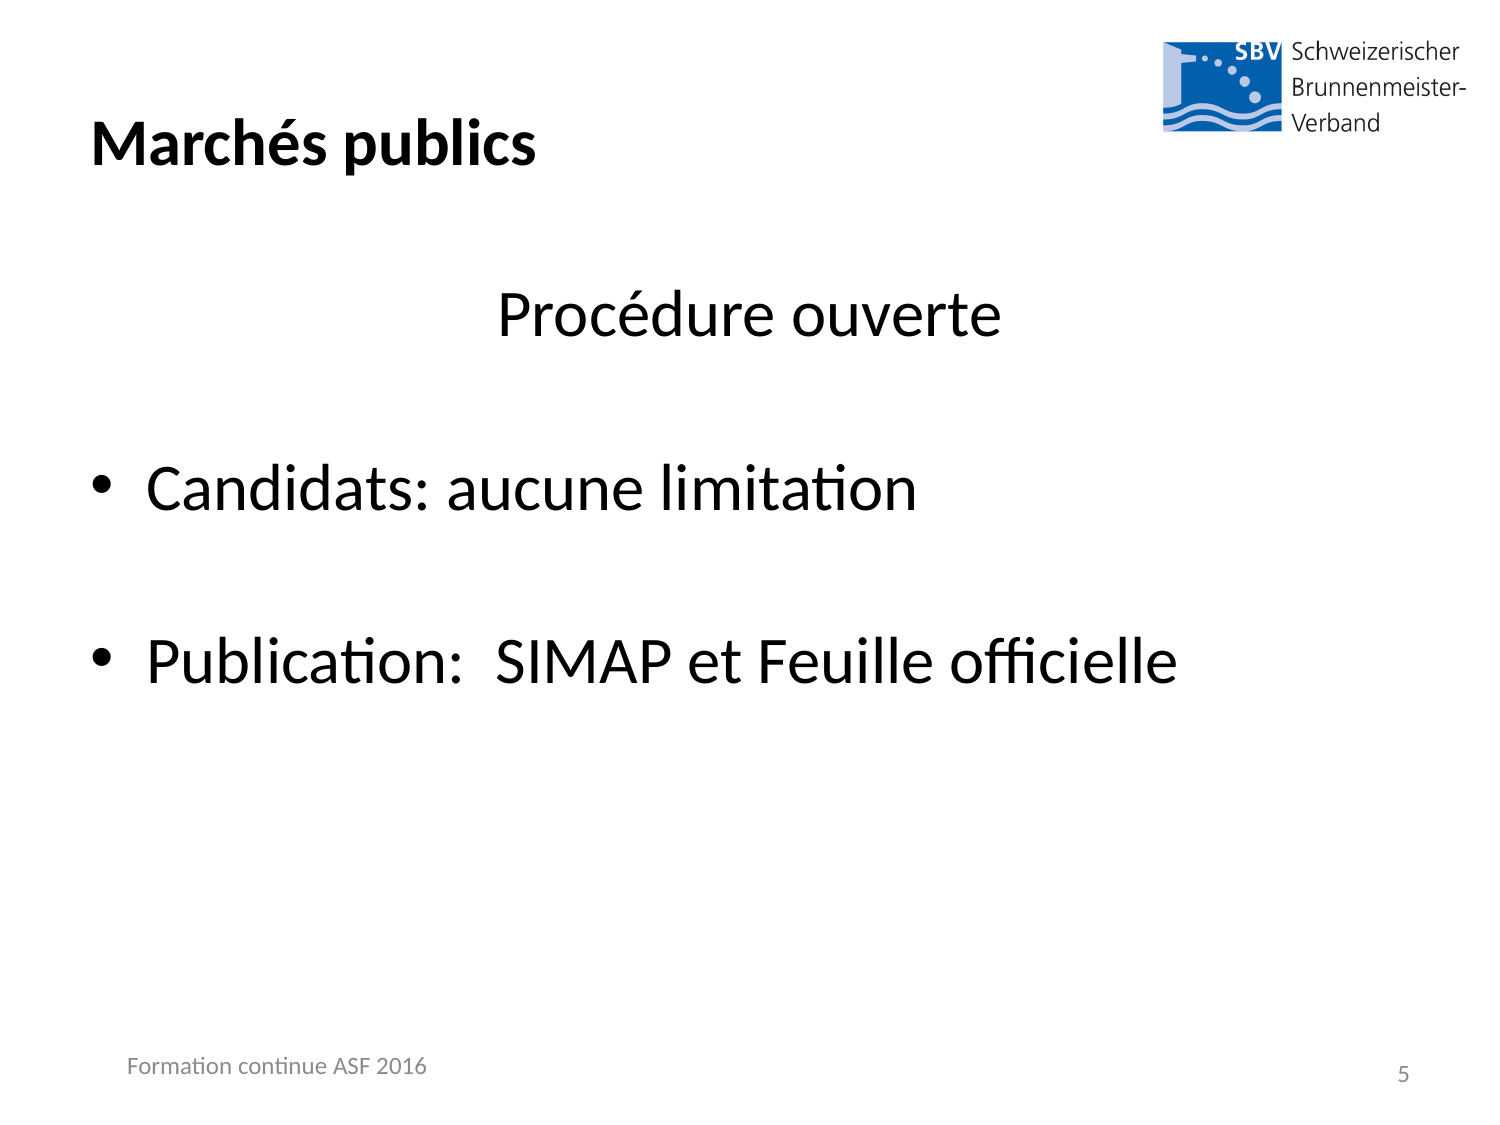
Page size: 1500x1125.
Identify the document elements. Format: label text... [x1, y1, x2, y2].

slide_number Formation continue ASF 2016 [112, 1035, 463, 1095]
list Procédure ouverte Candidats: aucune limitation Publication: SIMAP et Feuille officielle [75, 262, 1425, 1005]
slide_number 5 [1074, 1042, 1425, 1103]
picture [1163, 35, 1471, 138]
title Marchés publics [75, 45, 1425, 233]
